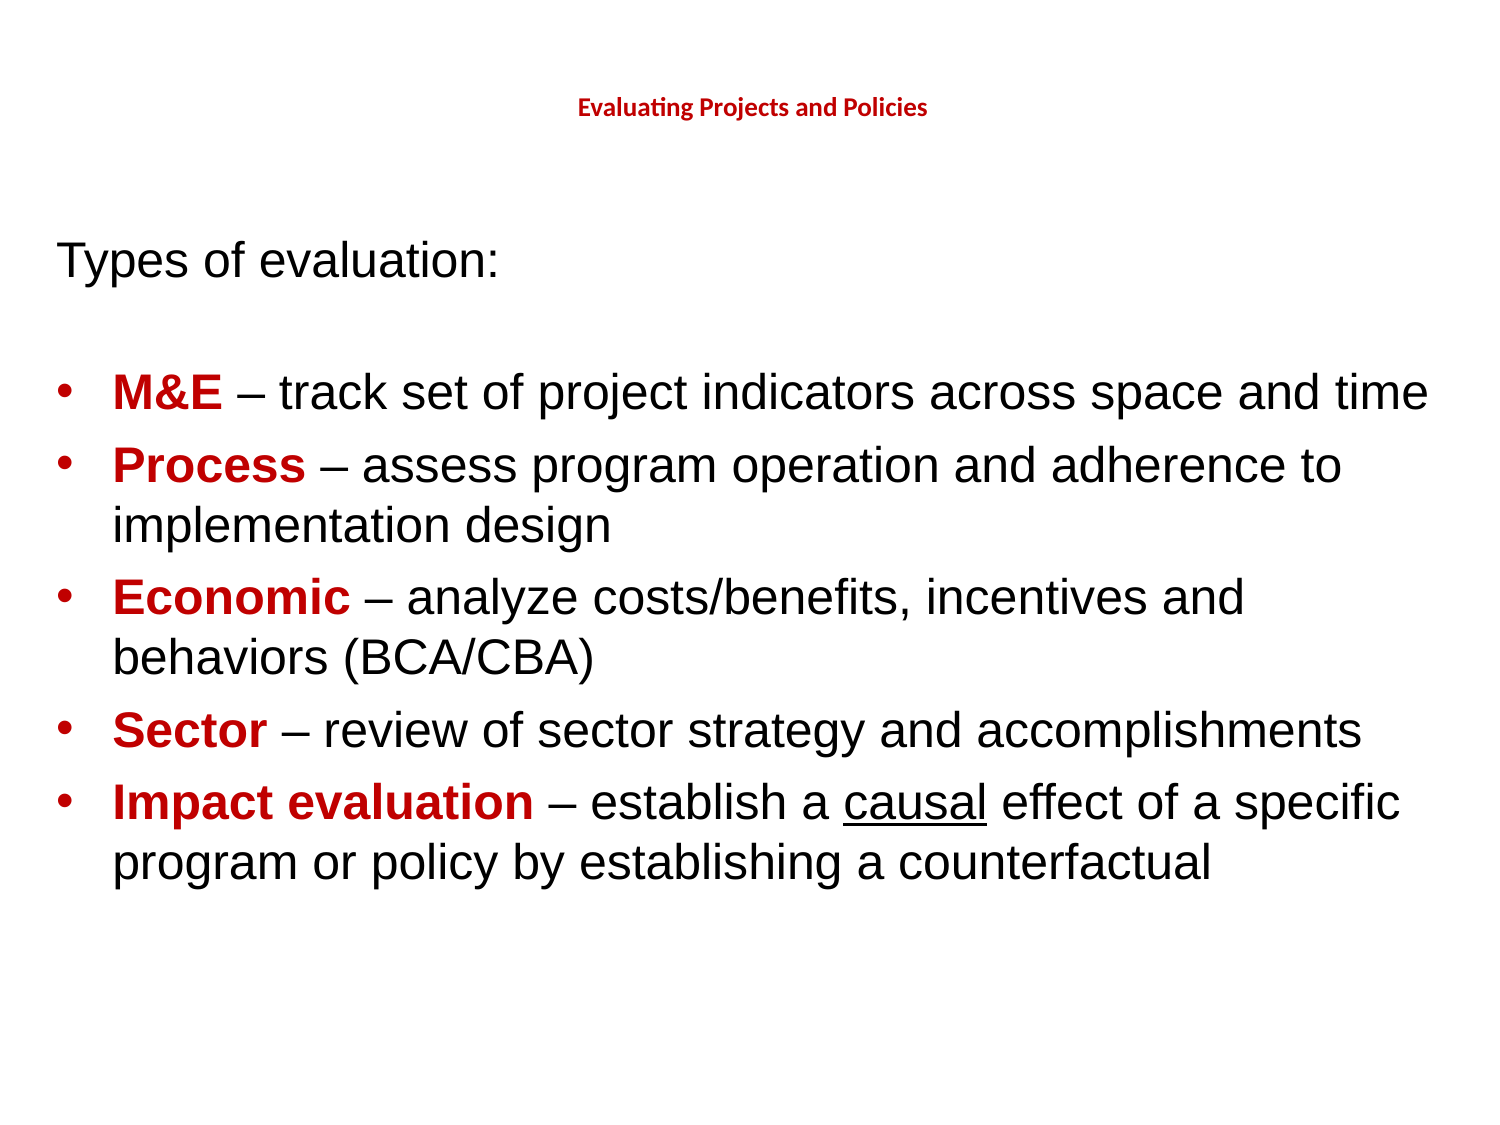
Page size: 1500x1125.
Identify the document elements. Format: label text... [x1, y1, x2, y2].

title Evaluating Projects and Policies [73, 82, 1432, 196]
list Types of evaluation: M&E – track set of project indicators across space and time Process – assess program operation and adherence to implementation design Economic – analyze costs/benefits, incentives and behaviors (BCA/CBA) Sector – review of sector strategy and accomplishments Impact evaluation – establish a causal effect of a specific program or policy by establishing a counterfactual [41, 219, 1459, 988]
